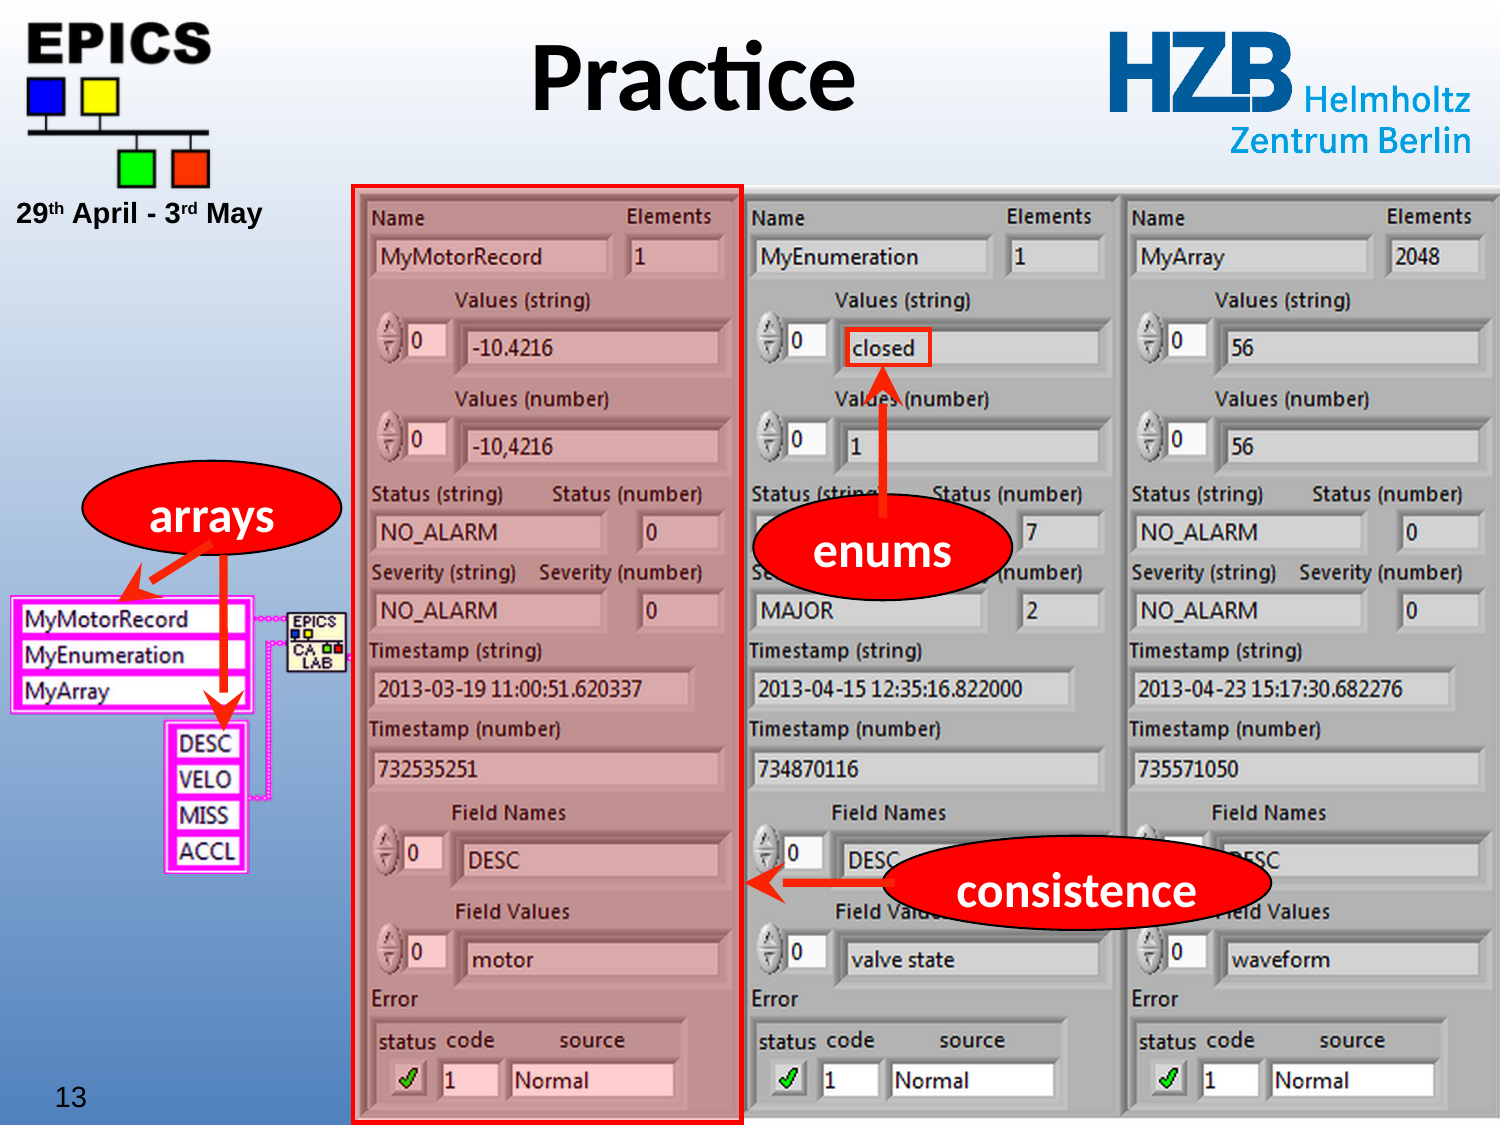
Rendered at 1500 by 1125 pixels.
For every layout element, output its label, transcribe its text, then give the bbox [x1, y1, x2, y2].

text_box Practice [294, 23, 1095, 118]
text_box 13 [7, 1071, 103, 1119]
text_box arrays [82, 460, 342, 555]
picture [17, 5, 224, 212]
picture [10, 0, 1500, 1125]
picture [17, 206, 27, 212]
